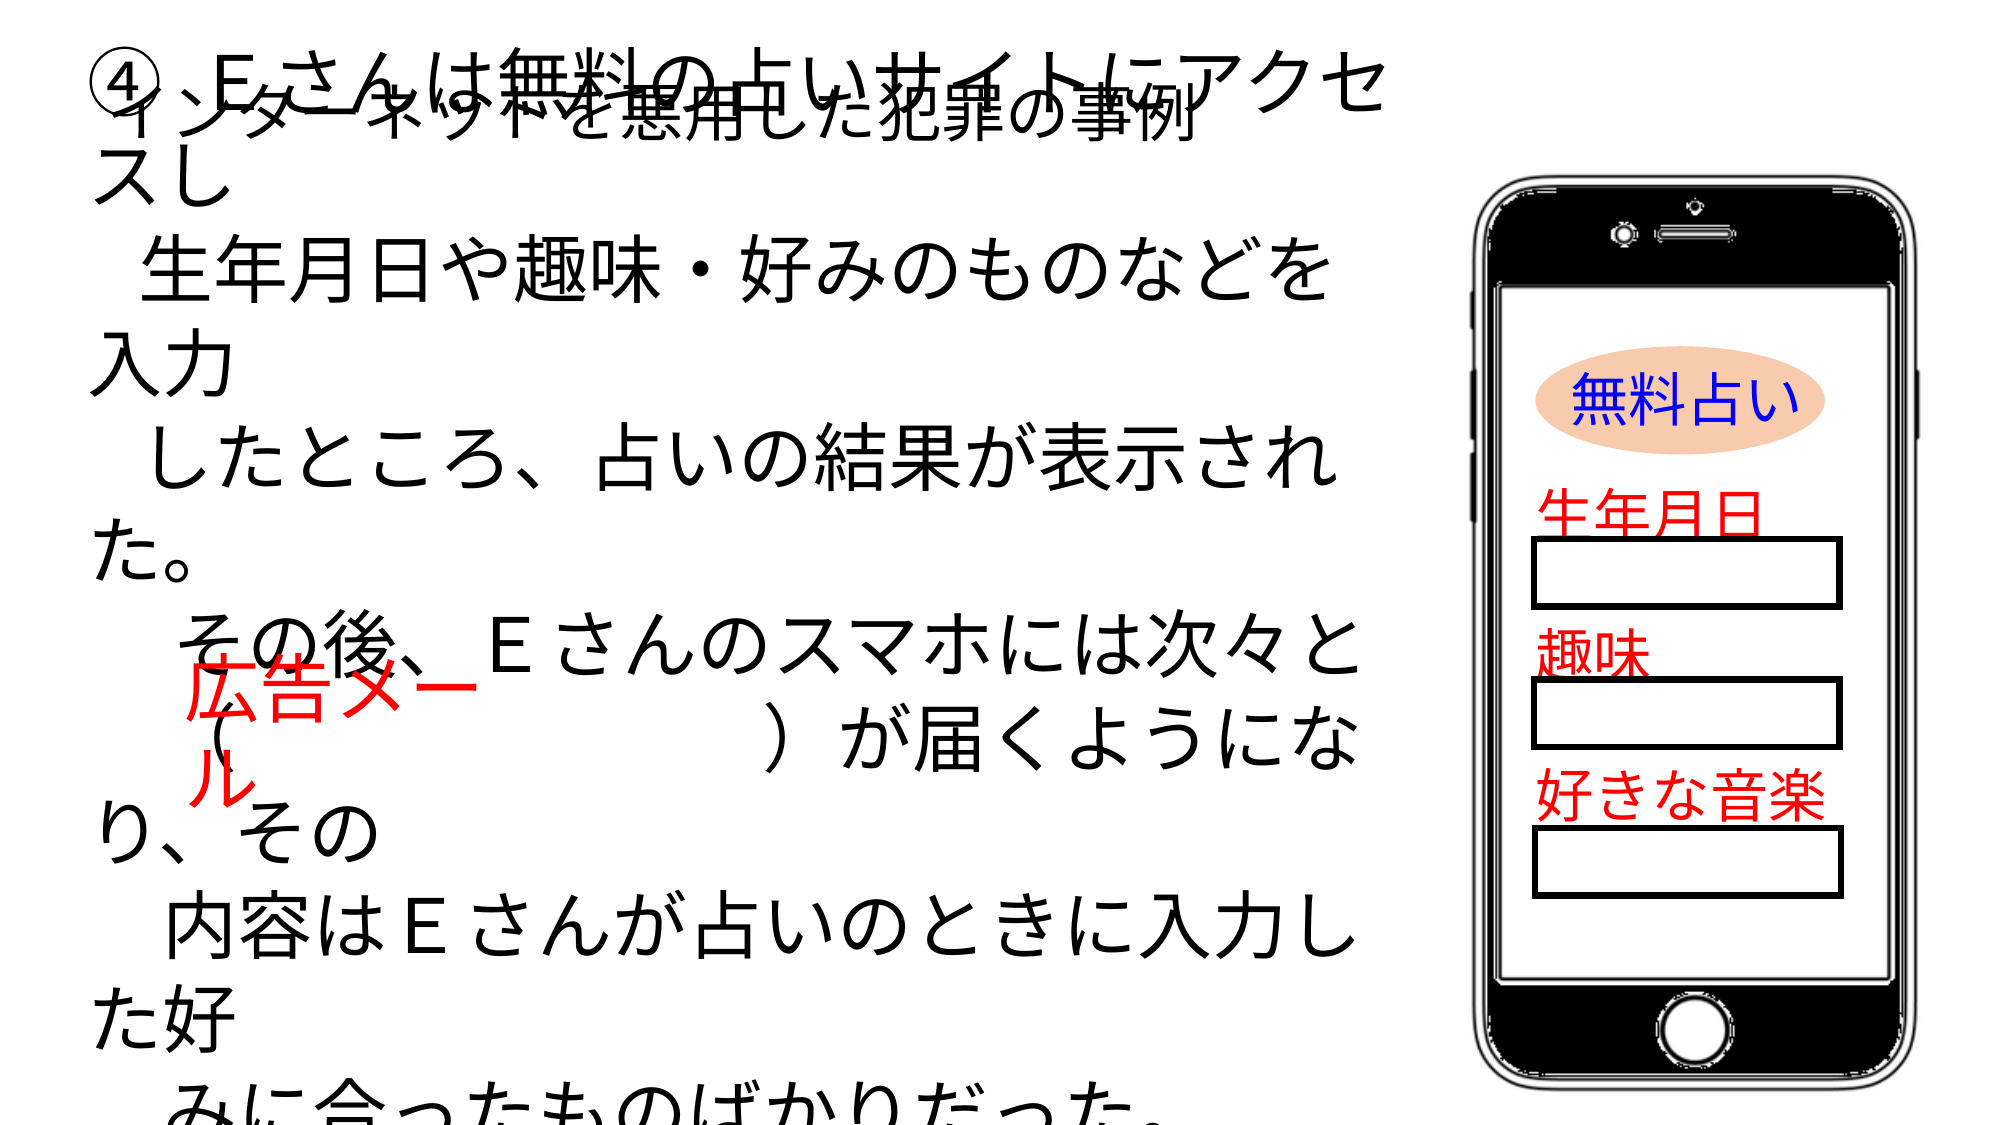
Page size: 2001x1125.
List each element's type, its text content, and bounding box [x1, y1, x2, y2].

title インターネットを悪用した犯罪の事例 [91, 75, 1437, 158]
text_box ④ Ｅさんは無料の占いサイトにアクセスし 生年月日や趣味・好みのものなどを入力 したところ、占いの結果が表示された。 その後、Ｅさんのスマホには次々と （ ）が届くようになり、その 内容はＥさんが占いのときに入力した好 みに合ったものばかりだった。 [72, 213, 1417, 974]
picture [1417, 121, 1974, 1125]
text_box 広告メール [169, 633, 544, 829]
